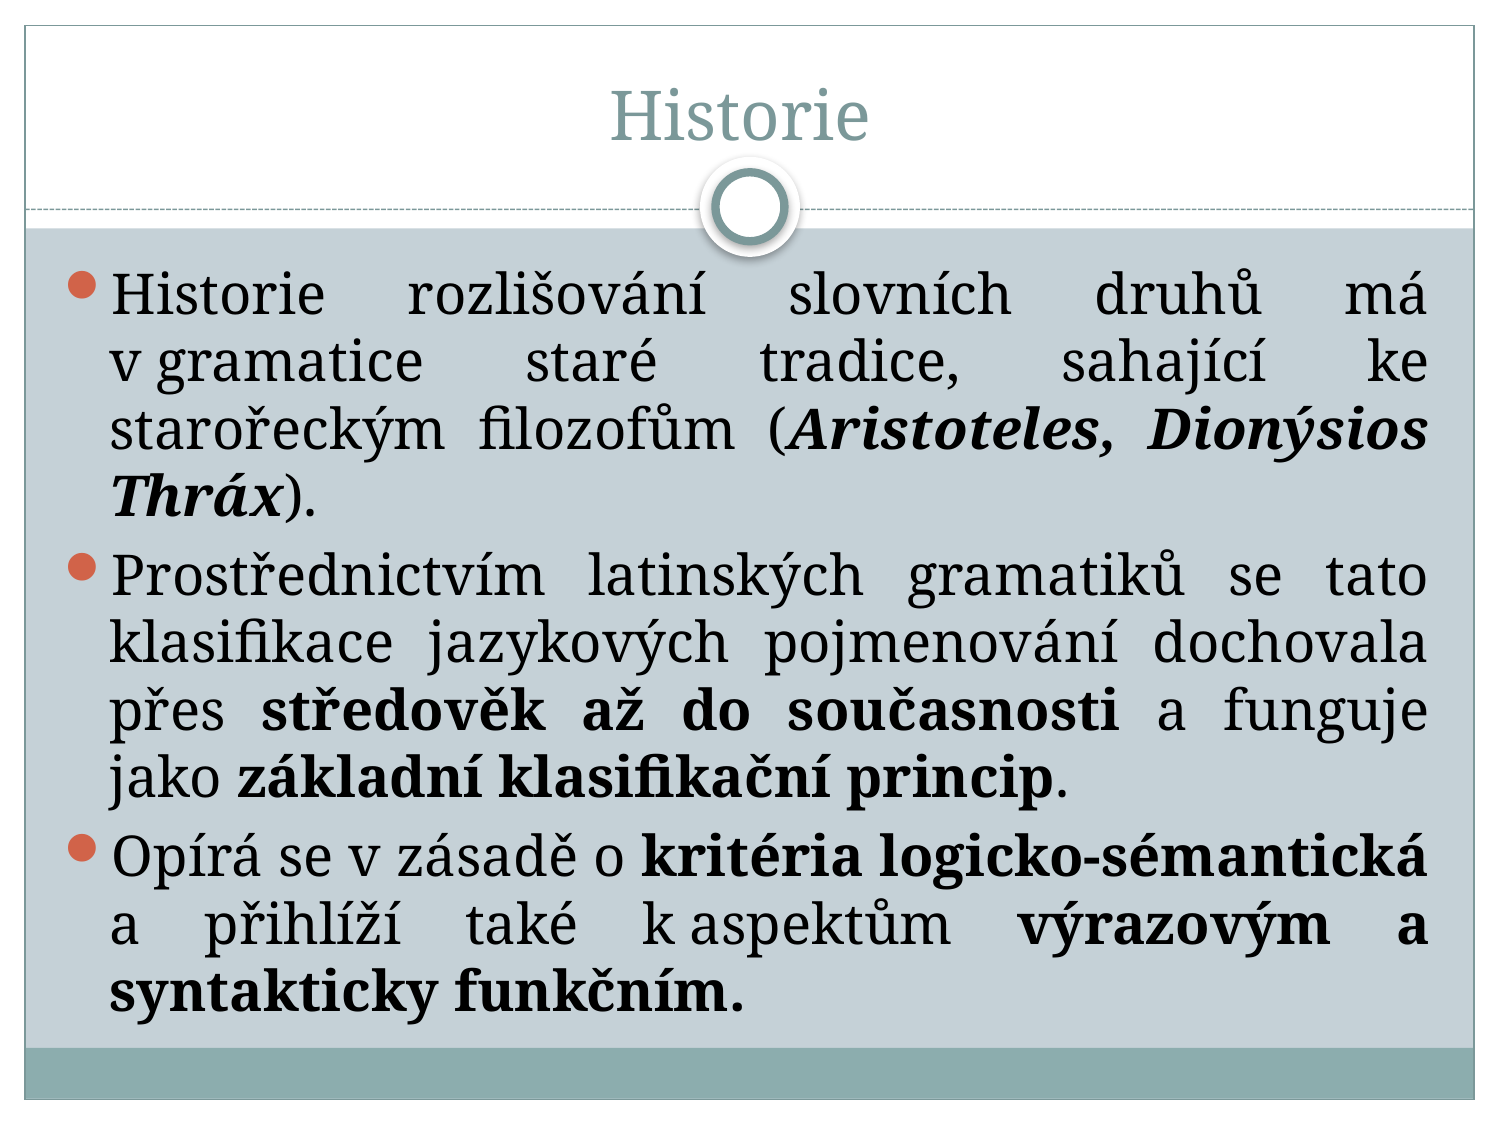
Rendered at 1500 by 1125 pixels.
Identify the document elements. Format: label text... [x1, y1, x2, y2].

list Historie rozlišování slovních druhů má v gramatice staré tradice, sahající ke starořeckým filozofům (Aristoteles, Dionýsios Thráx). Prostřednictvím latinských gramatiků se tato klasifikace jazykových pojmenování dochovala přes středověk až do současnosti a funguje jako základní klasifikační princip. Opírá se v zásadě o kritéria logicko-sémantická a přihlíží také k aspektům výrazovým a syntakticky funkčním. [49, 250, 1445, 1001]
title Historie [49, 37, 1450, 162]
